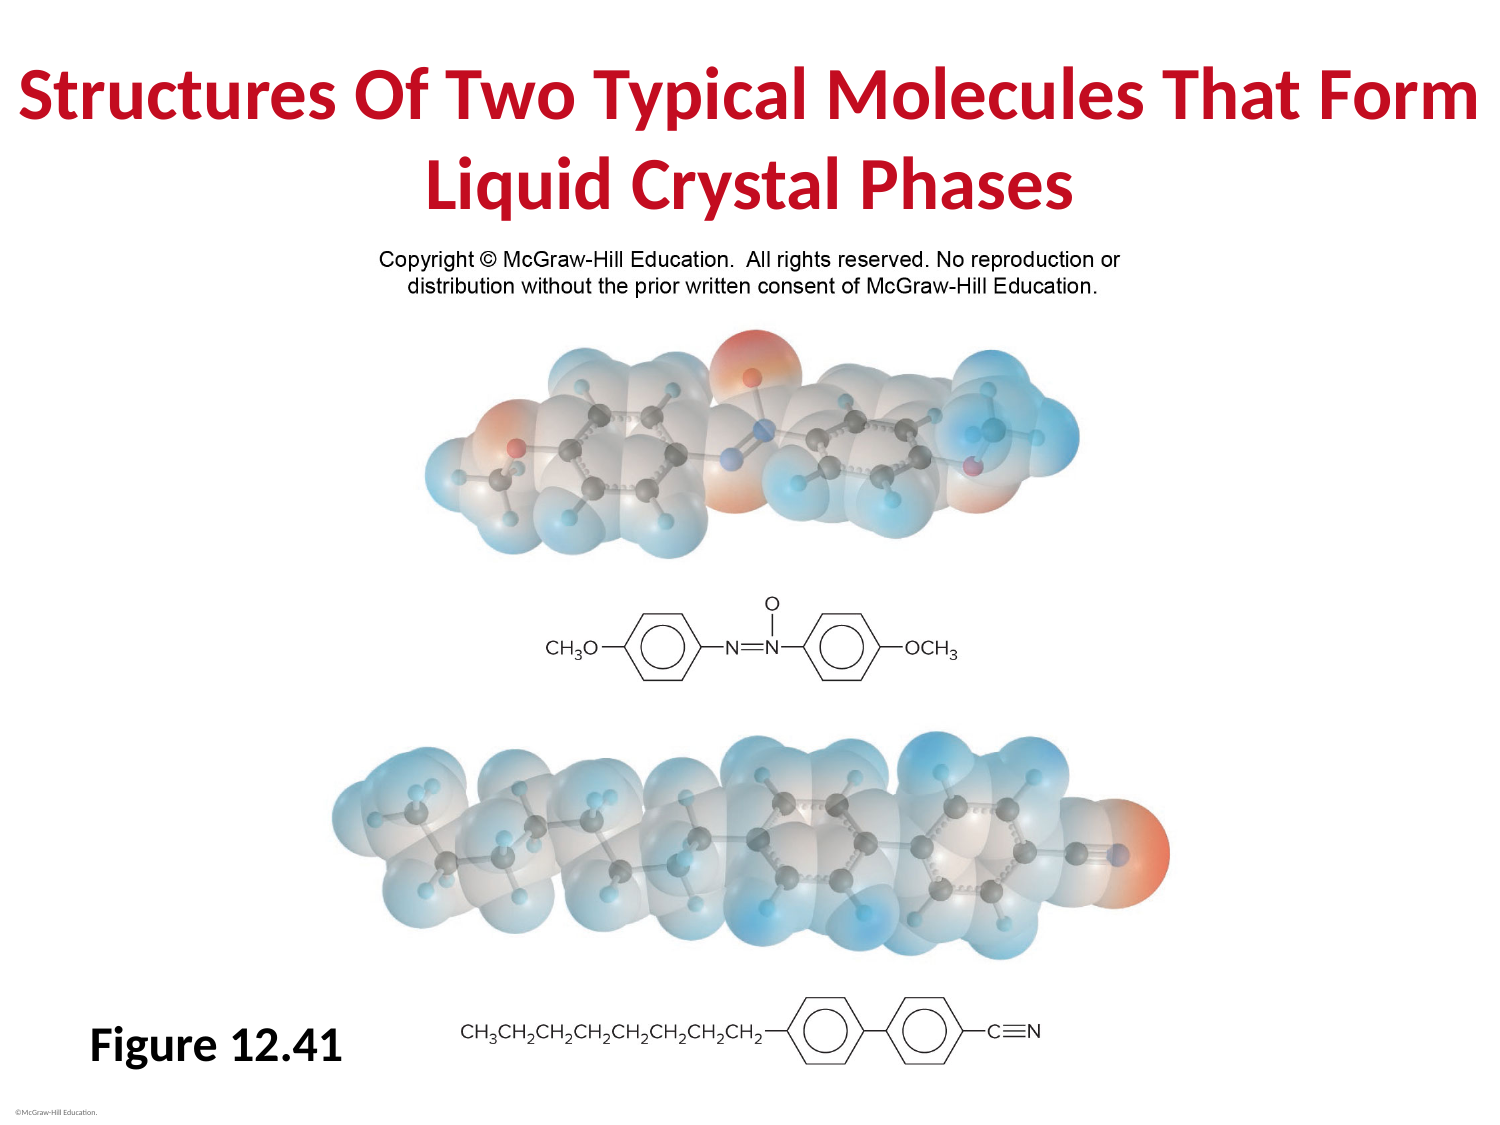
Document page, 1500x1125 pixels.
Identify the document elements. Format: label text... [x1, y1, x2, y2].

list Figure 12.41 [75, 1003, 1425, 1075]
picture [322, 250, 1178, 1065]
title Structures Of Two Typical Molecules That Form Liquid Crystal Phases [0, 37, 1500, 138]
